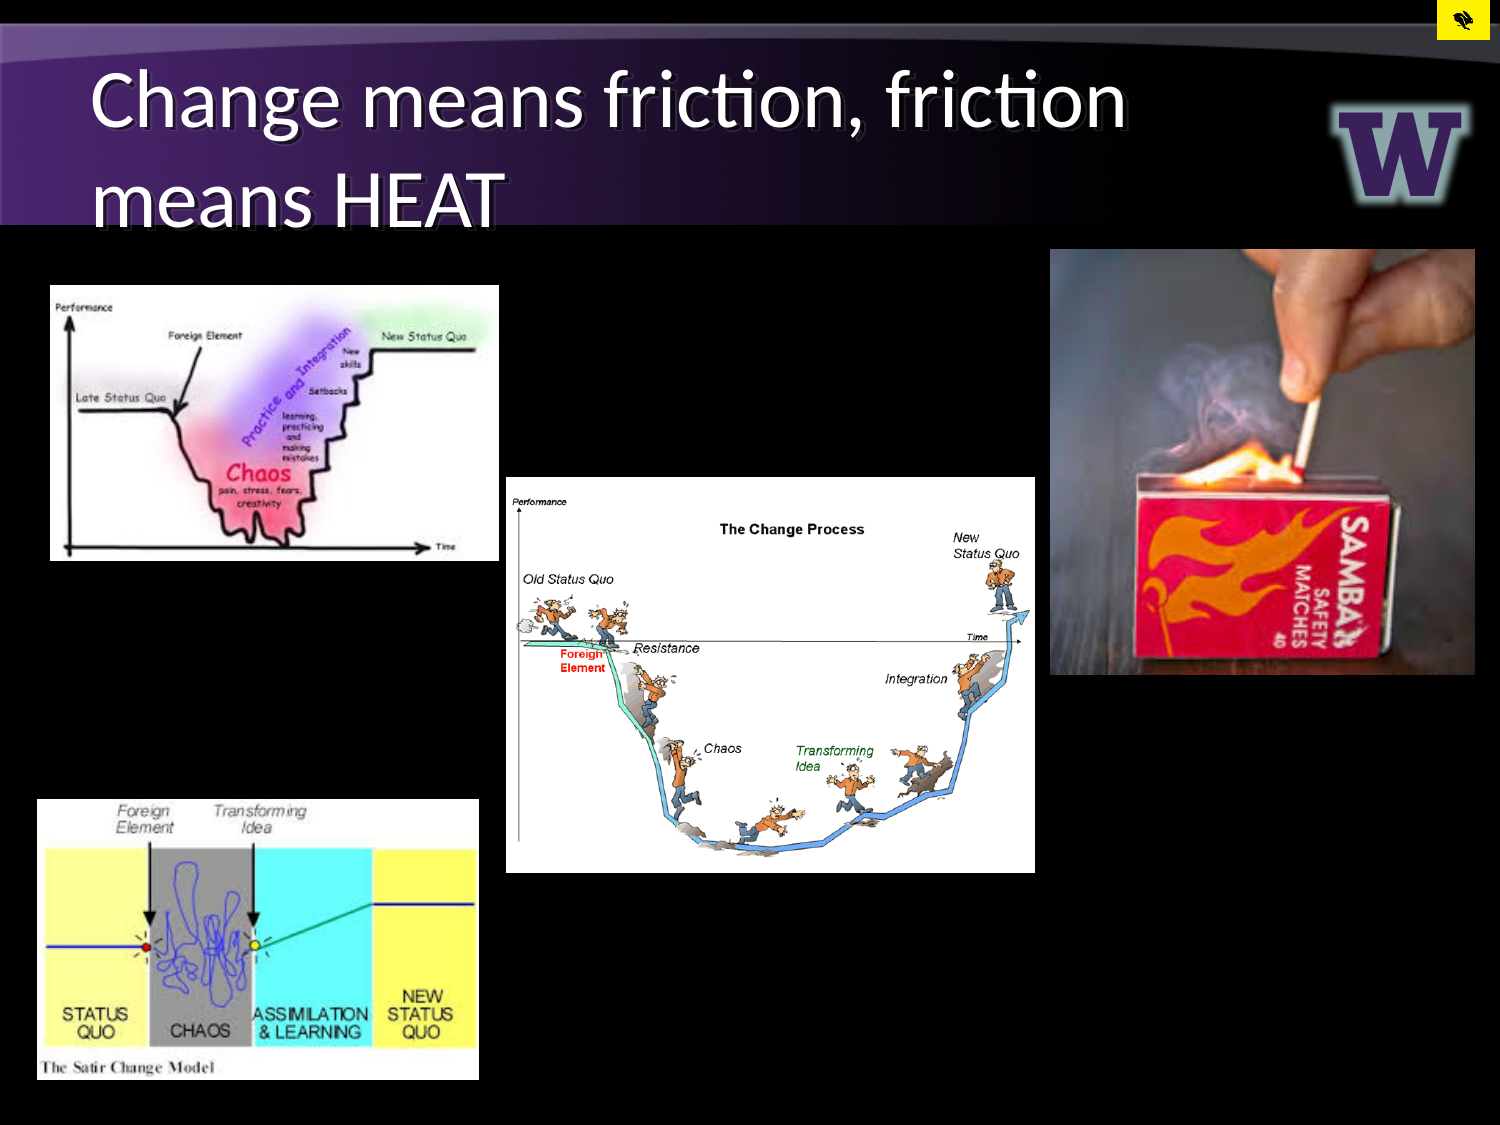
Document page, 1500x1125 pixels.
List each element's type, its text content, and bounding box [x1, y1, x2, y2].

picture [37, 799, 479, 1080]
picture [0, 0, 1500, 225]
picture [506, 477, 1035, 873]
picture [49, 284, 499, 561]
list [1049, 249, 1476, 676]
title Change means friction, friction means HEAT [74, 74, 1326, 213]
